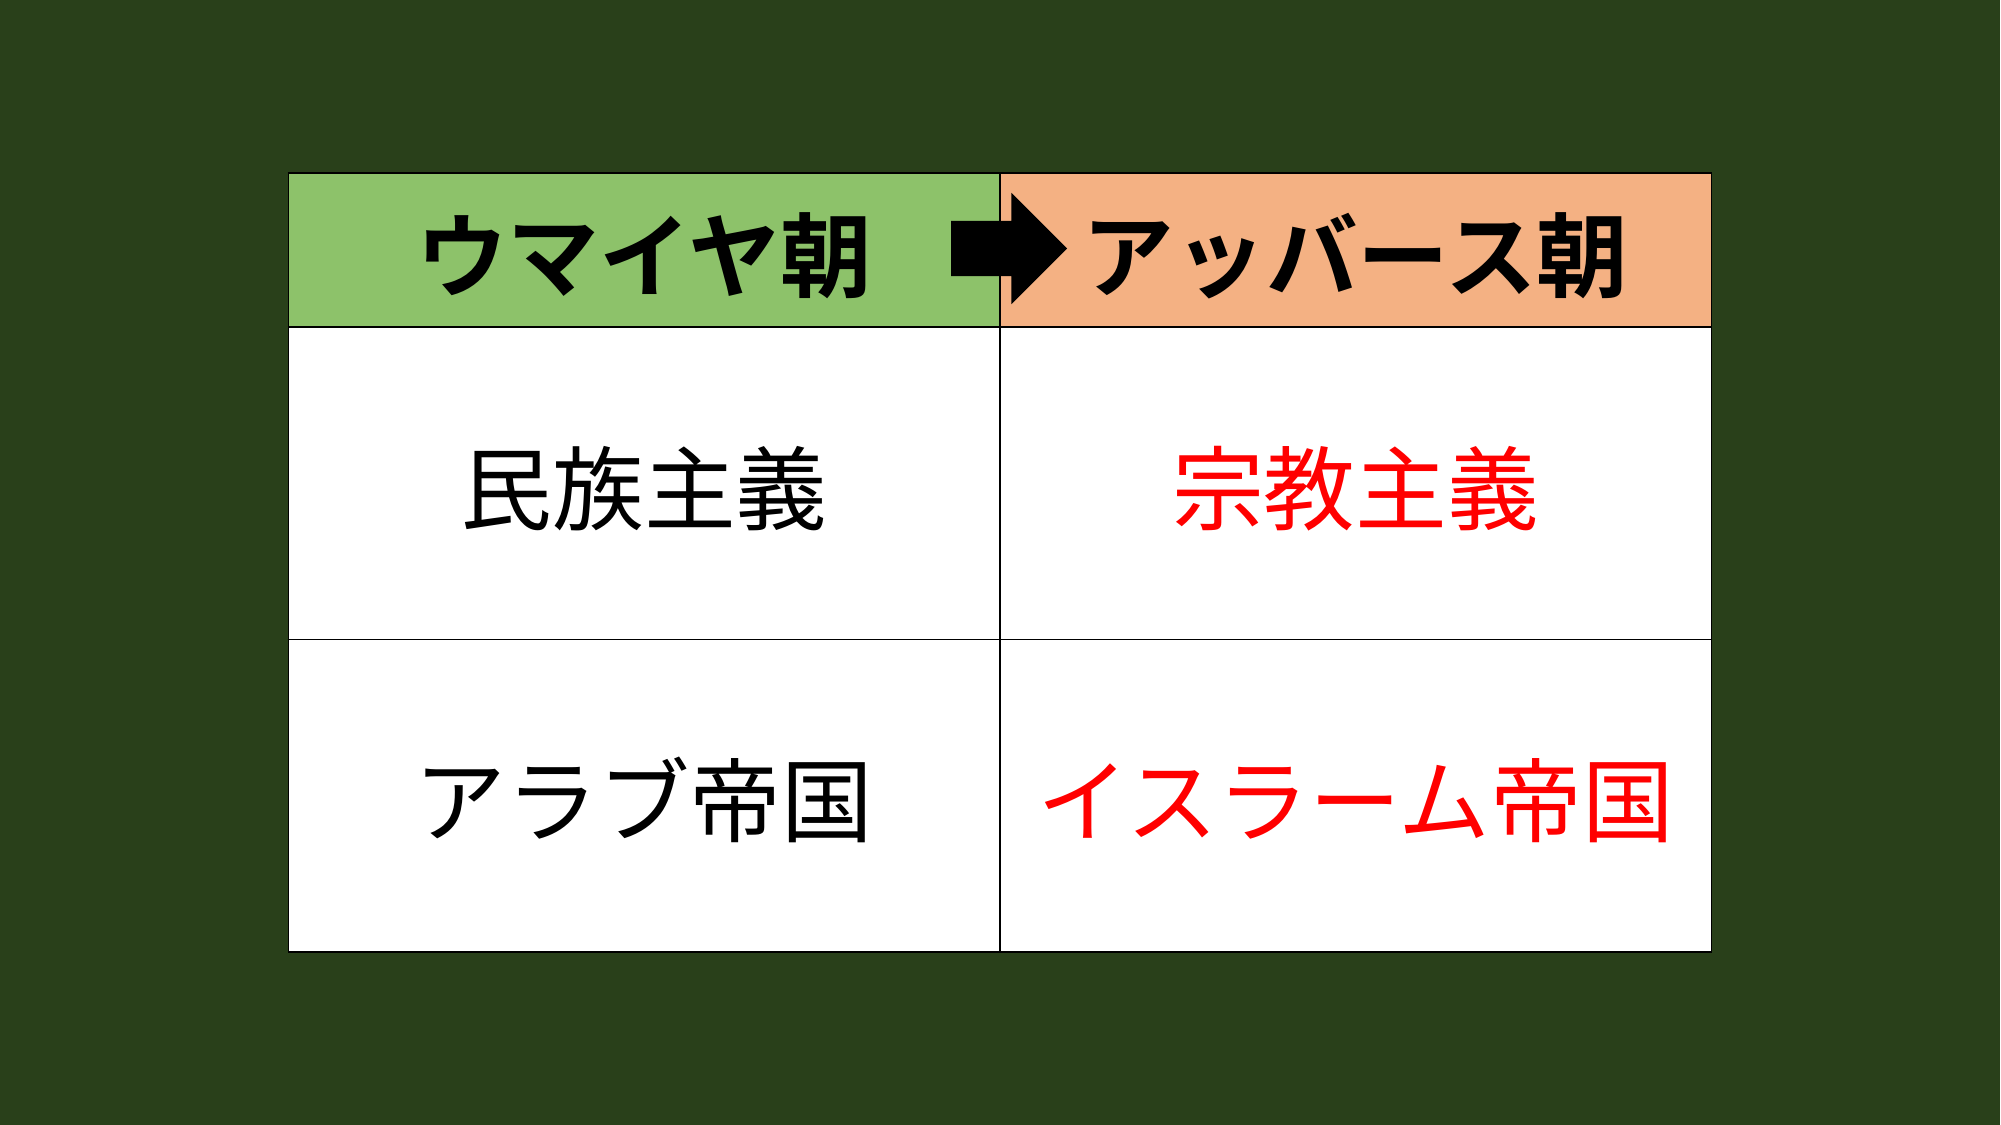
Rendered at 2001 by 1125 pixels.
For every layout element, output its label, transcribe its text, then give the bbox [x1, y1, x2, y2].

table_cell 宗教主義 [1001, 328, 1711, 639]
table_header ウマイヤ朝 [289, 174, 999, 326]
table_cell イスラーム帝国 [1001, 640, 1711, 951]
text_box [951, 192, 1068, 305]
table_cell 民族主義 [289, 328, 999, 639]
table_header アッバース朝 [1001, 174, 1711, 326]
table_cell アラブ帝国 [289, 640, 999, 951]
